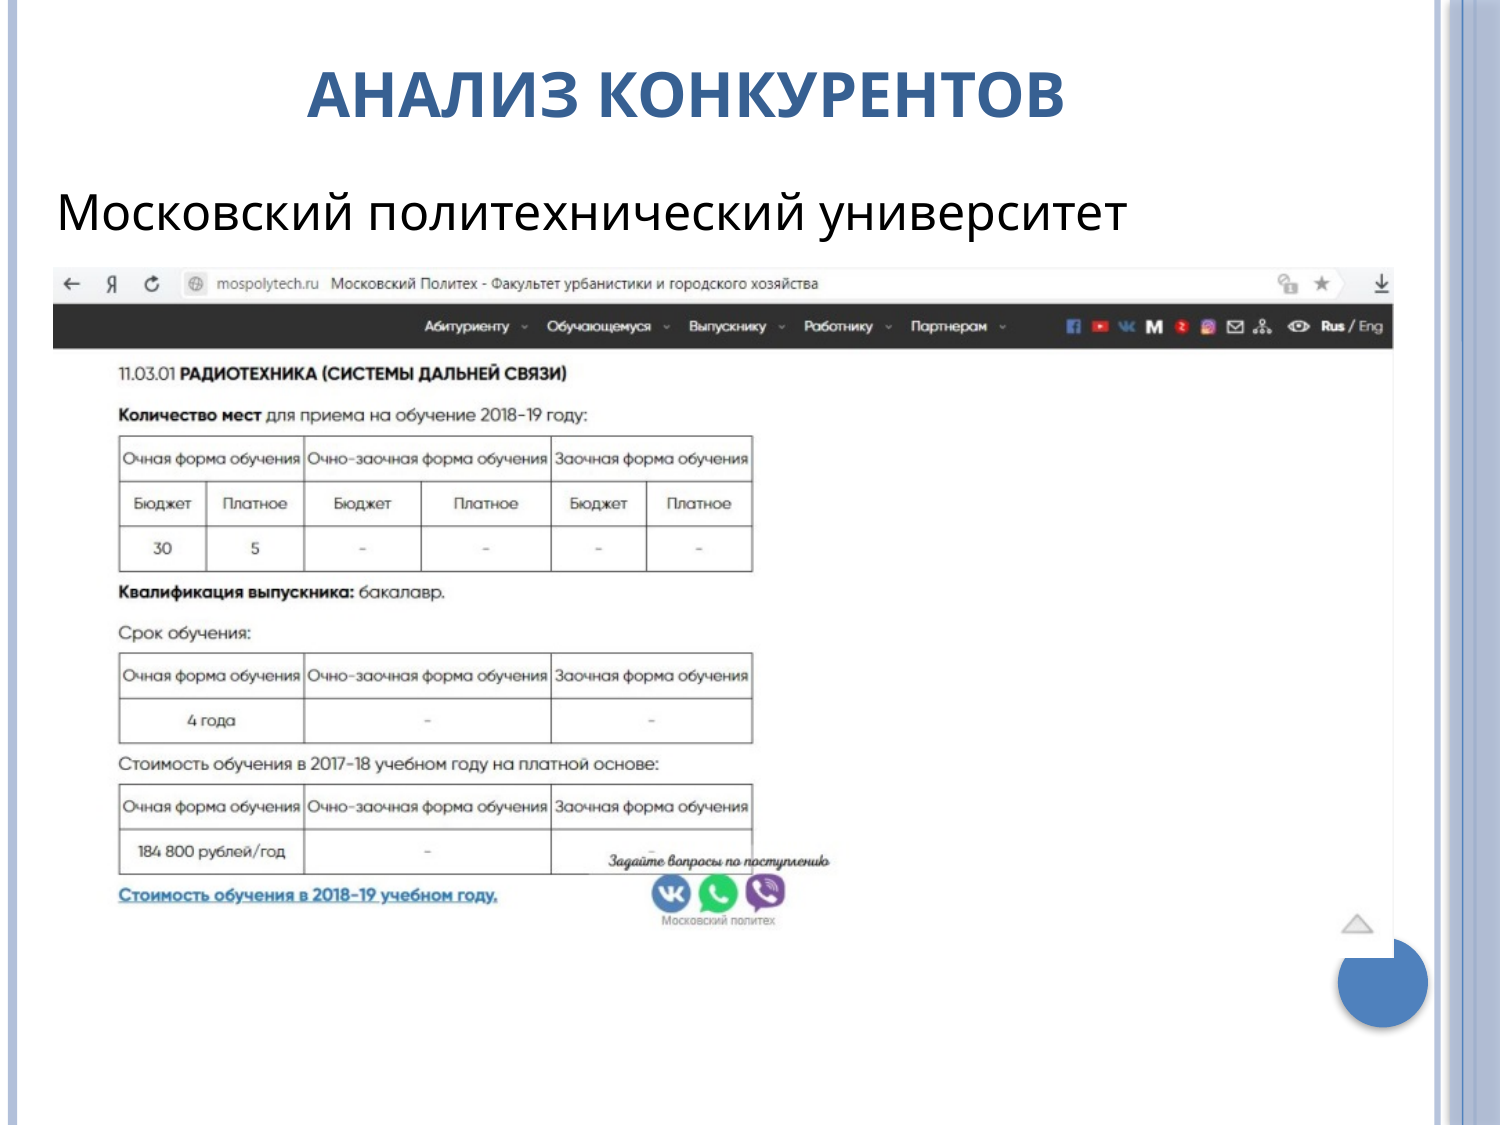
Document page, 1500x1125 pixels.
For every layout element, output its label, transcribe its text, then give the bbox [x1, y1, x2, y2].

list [52, 266, 1394, 959]
title Анализ конкурентов [75, 30, 1300, 138]
list Московский политехнический университет [41, 172, 1447, 291]
